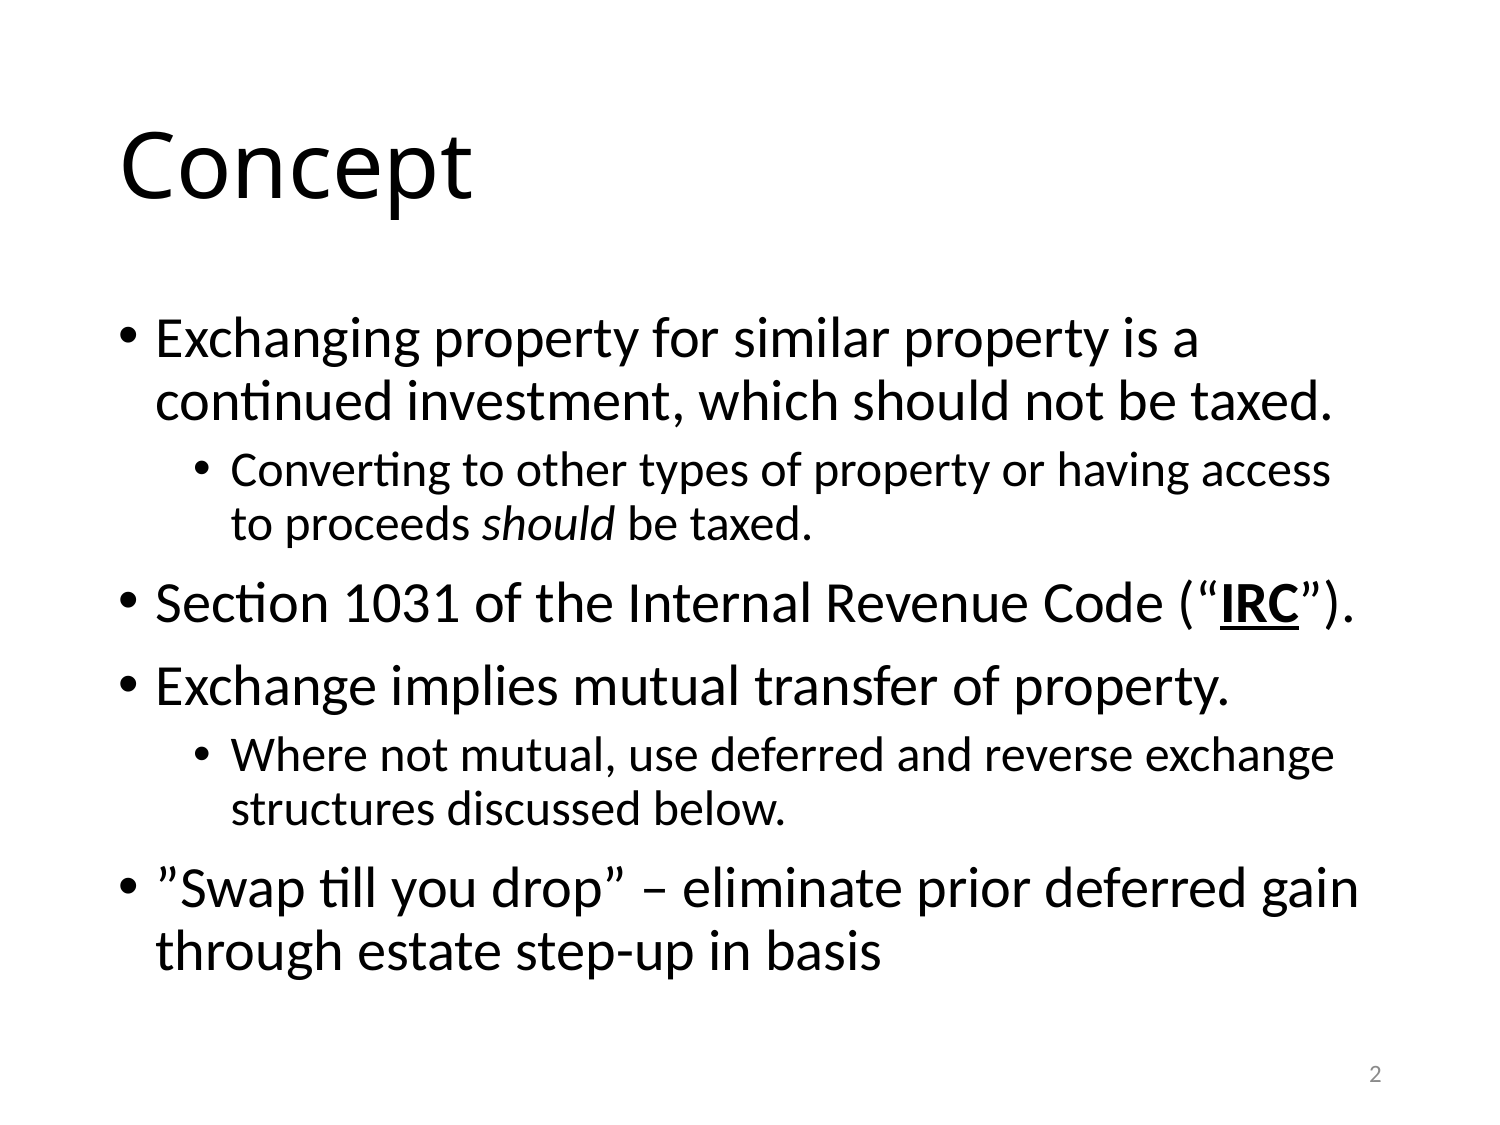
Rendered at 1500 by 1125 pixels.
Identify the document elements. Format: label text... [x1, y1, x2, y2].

list Exchanging property for similar property is a continued investment, which should not be taxed. Converting to other types of property or having access to proceeds should be taxed. Section 1031 of the Internal Revenue Code (“IRC”). Exchange implies mutual transfer of property. Where not mutual, use deferred and reverse exchange structures discussed below. ”Swap till you drop” – eliminate prior deferred gain through estate step-up in basis [103, 299, 1397, 1014]
slide_number 1 [1059, 1042, 1397, 1103]
title Concept [103, 59, 1397, 278]
